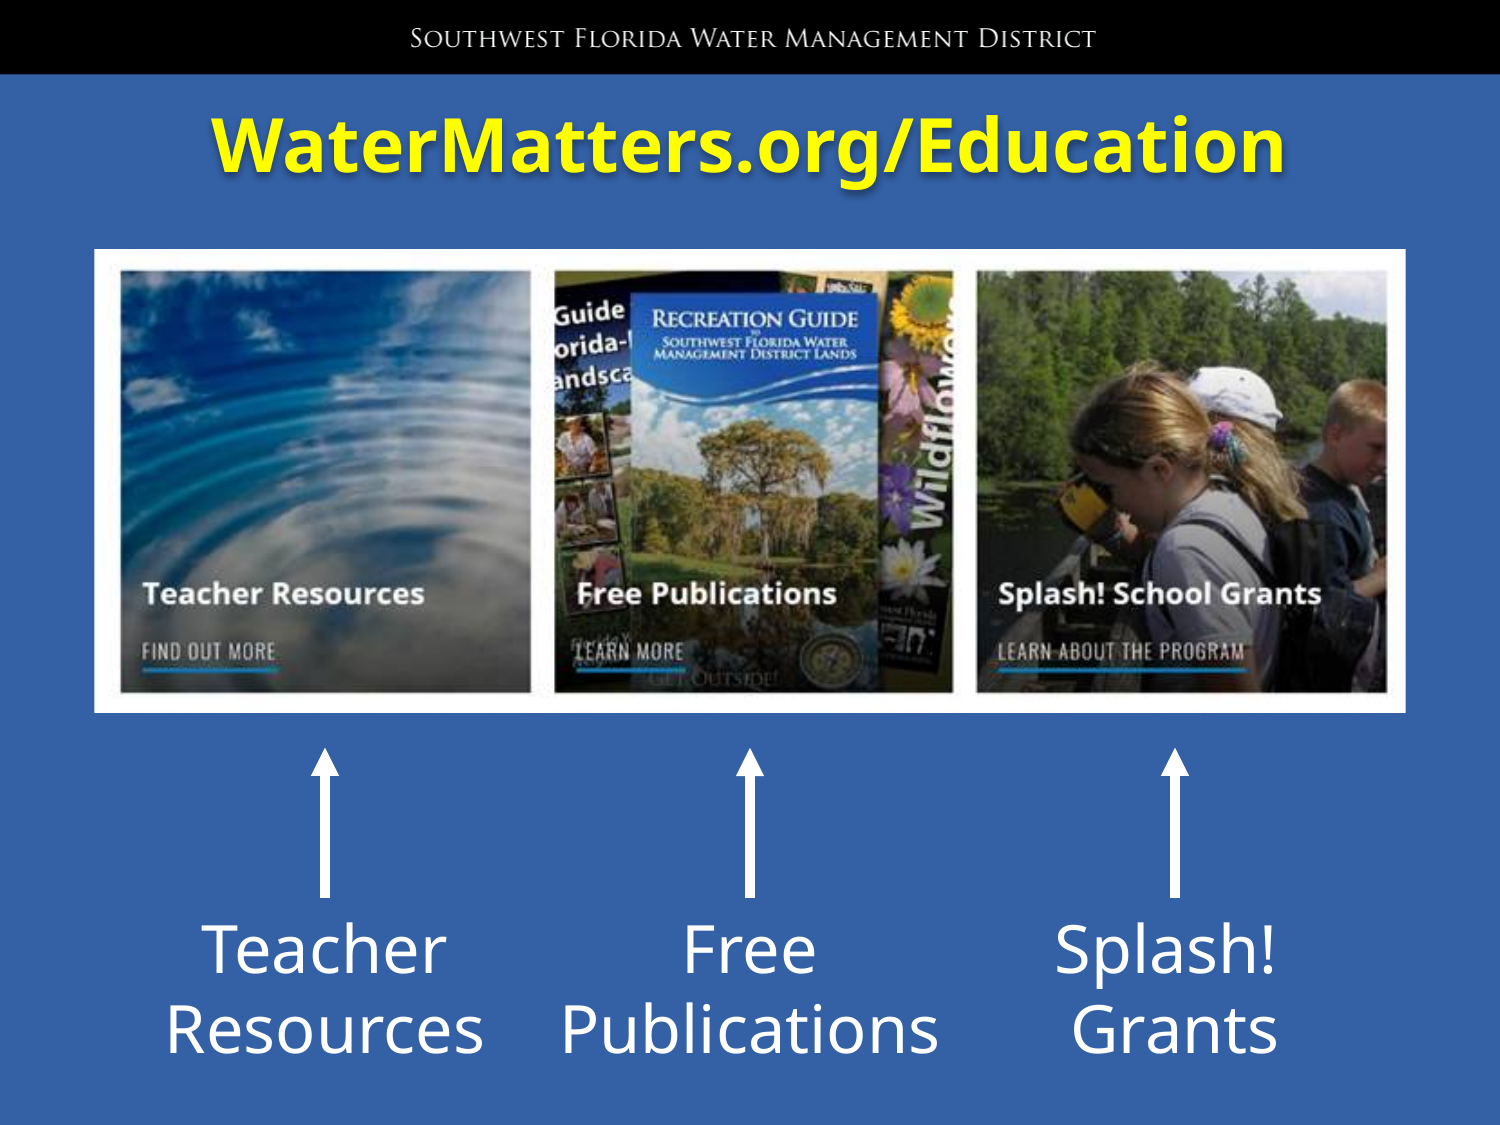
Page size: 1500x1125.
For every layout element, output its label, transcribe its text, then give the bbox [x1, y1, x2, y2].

picture [0, 0, 1500, 1125]
text_box Splash! Grants [962, 899, 1388, 1075]
text_box Free Publications [537, 899, 962, 1075]
title WaterMatters.org/Education [75, 97, 1425, 285]
text_box Teacher Resources [112, 899, 537, 1075]
